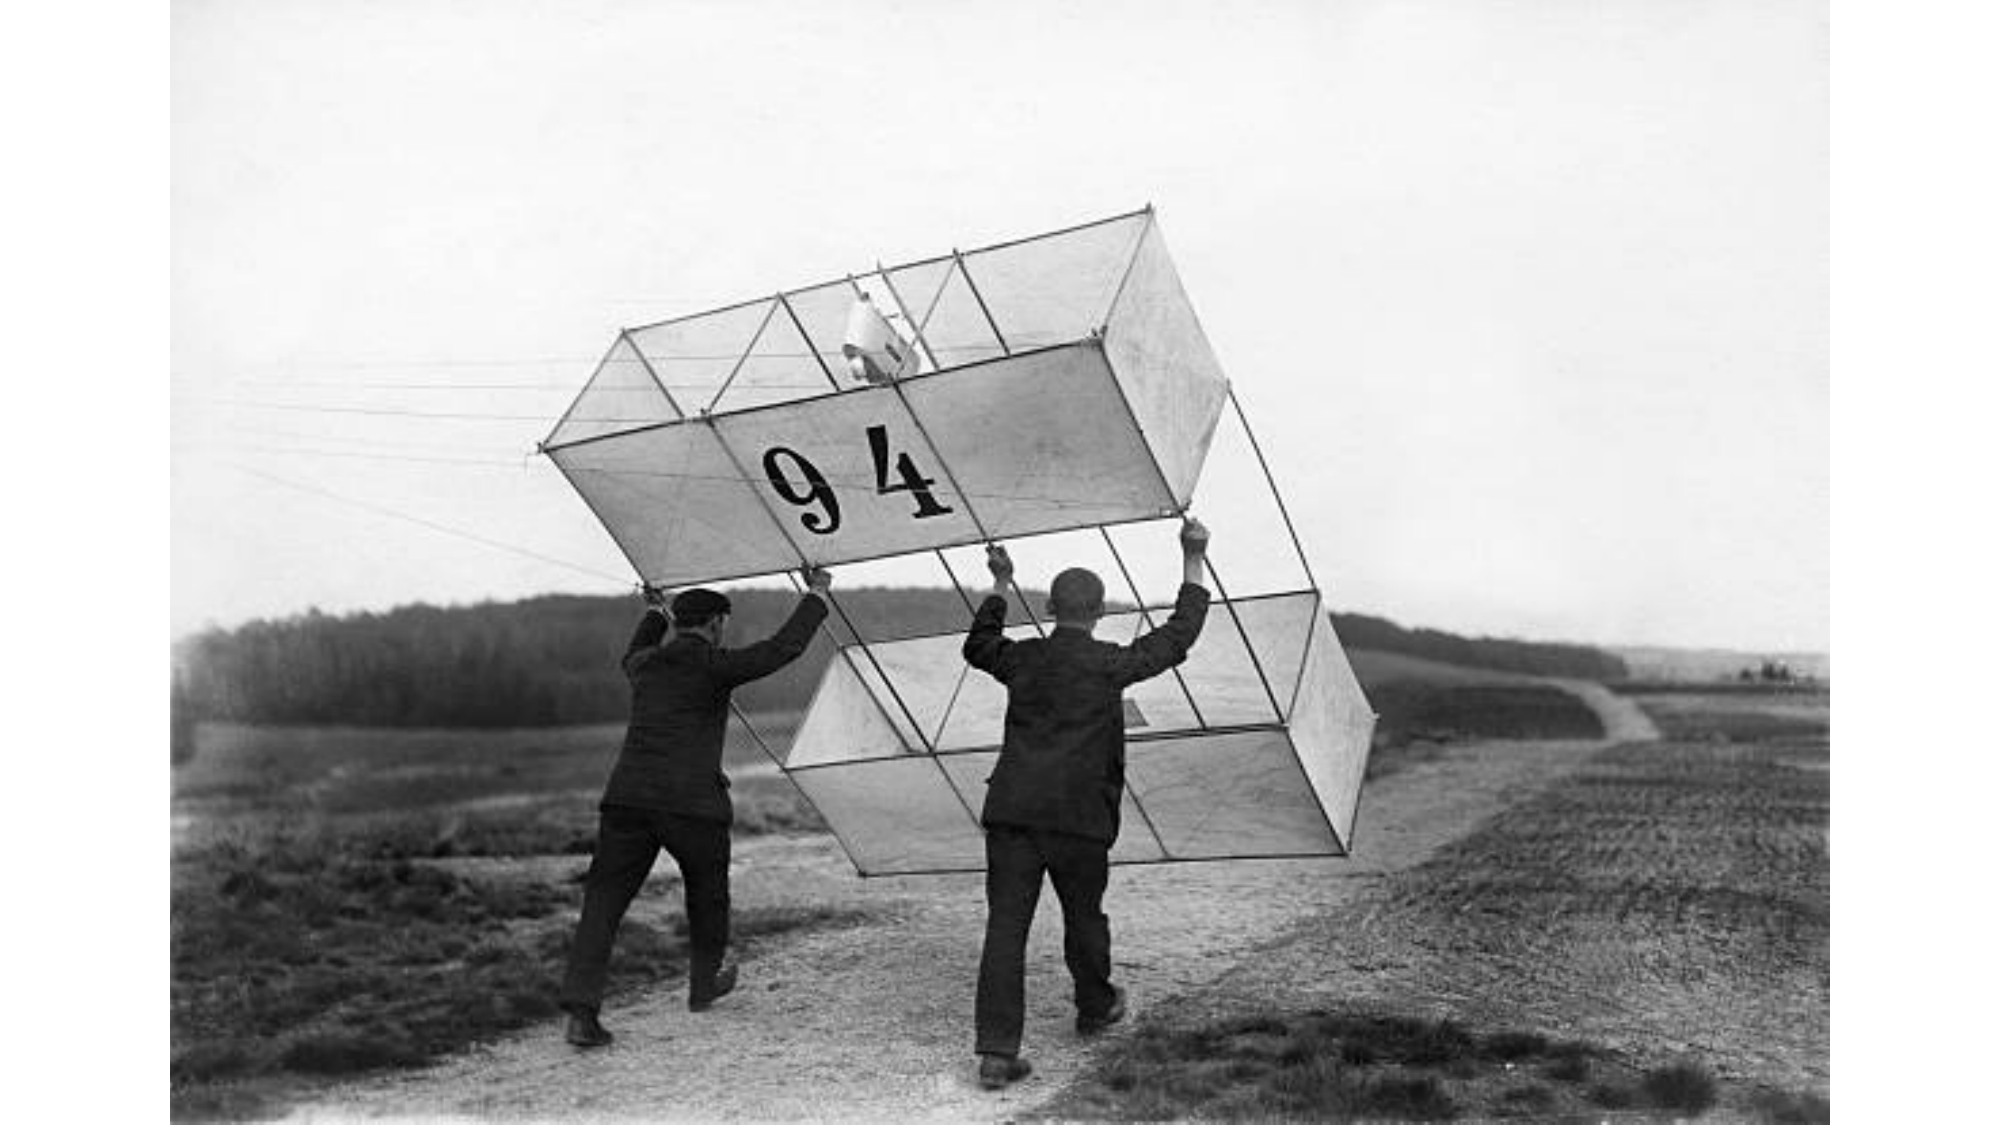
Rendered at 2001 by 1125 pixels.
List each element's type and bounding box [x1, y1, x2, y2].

picture [170, 0, 1830, 1125]
